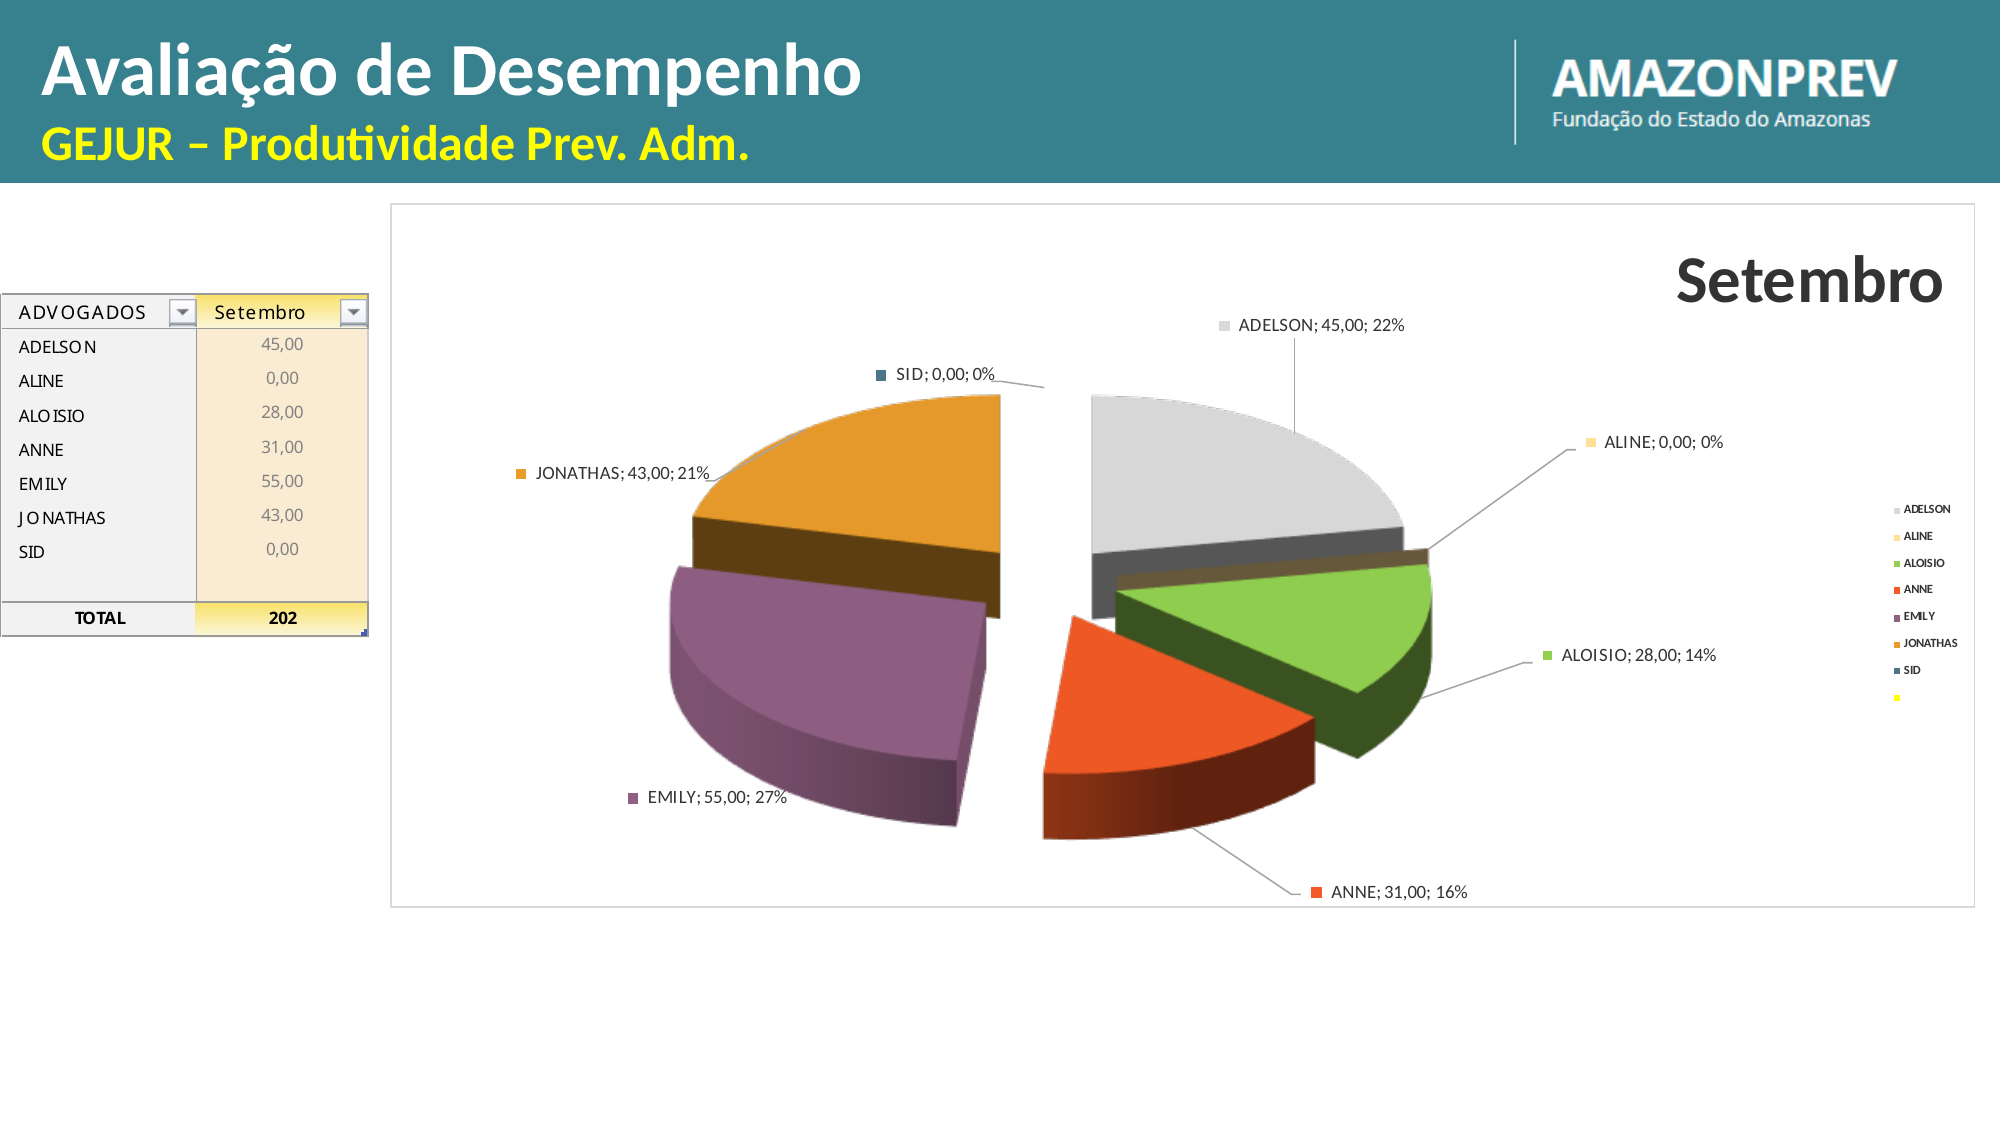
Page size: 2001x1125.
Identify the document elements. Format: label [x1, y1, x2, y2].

text_box [0, 0, 2000, 179]
picture [0, 179, 2000, 945]
